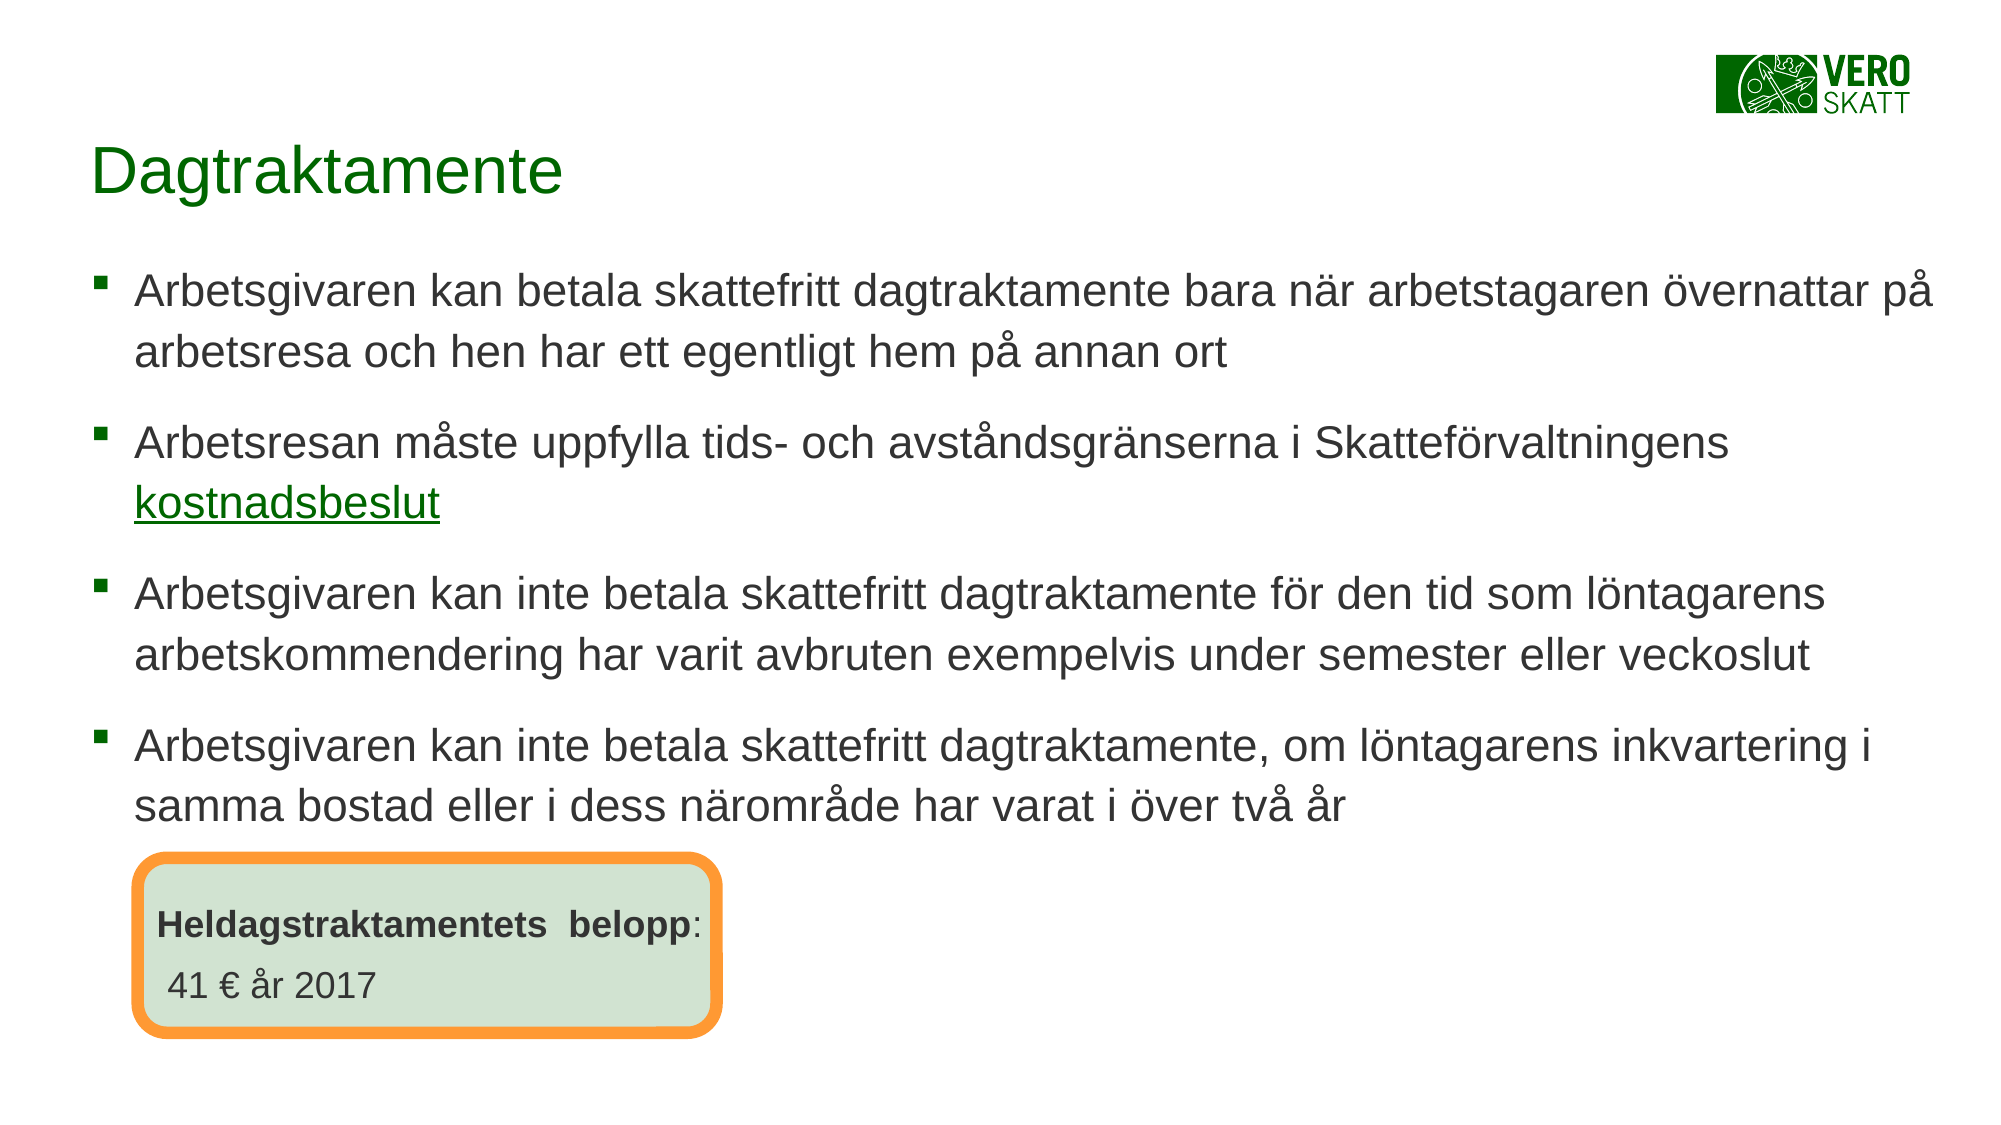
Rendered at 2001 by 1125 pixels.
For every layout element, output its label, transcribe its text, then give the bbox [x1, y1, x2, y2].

text_box Heldagstraktamentets belopp: 41 € år 2017 [136, 856, 718, 1034]
list Arbetsgivaren kan betala skattefritt dagtraktamente bara när arbetstagaren övernattar på arbetsresa och hen har ett egentligt hem på annan ort Arbetsresan måste uppfylla tids- och avståndsgränserna i Skatteförvaltningens kostnadsbeslut Arbetsgivaren kan inte betala skattefritt dagtraktamente för den tid som löntagarens arbetskommendering har varit avbruten exempelvis under semester eller veckoslut Arbetsgivaren kan inte betala skattefritt dagtraktamente, om löntagarens inkvartering i samma bostad eller i dess närområde har varat i över två år [90, 255, 1981, 1012]
title Dagtraktamente [90, 54, 1674, 209]
